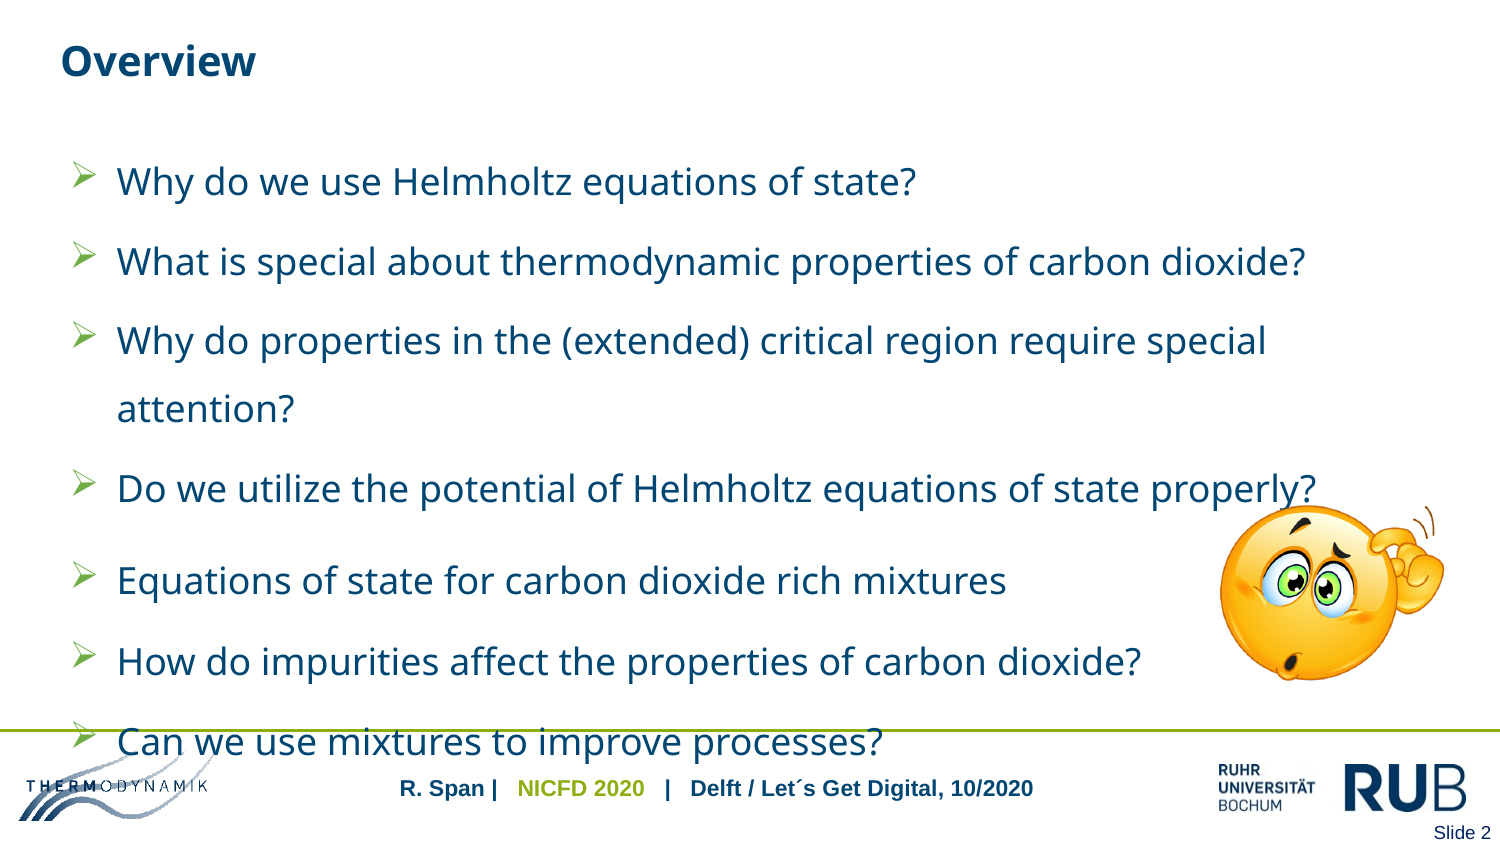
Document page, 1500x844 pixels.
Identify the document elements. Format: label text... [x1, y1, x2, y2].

picture [1219, 764, 1466, 812]
picture [18, 749, 217, 821]
text_box Why do we use Helmholtz equations of state? What is special about thermodynamic properties of carbon dioxide? Why do properties in the (extended) critical region require special attention? Do we utilize the potential of Helmholtz equations of state properly? Equations of state for carbon dioxide rich mixtures How do impurities affect the properties of carbon dioxide? Can we use mixtures to improve processes? [54, 127, 1375, 770]
picture [1217, 479, 1446, 707]
text_box Overview [45, 27, 272, 93]
